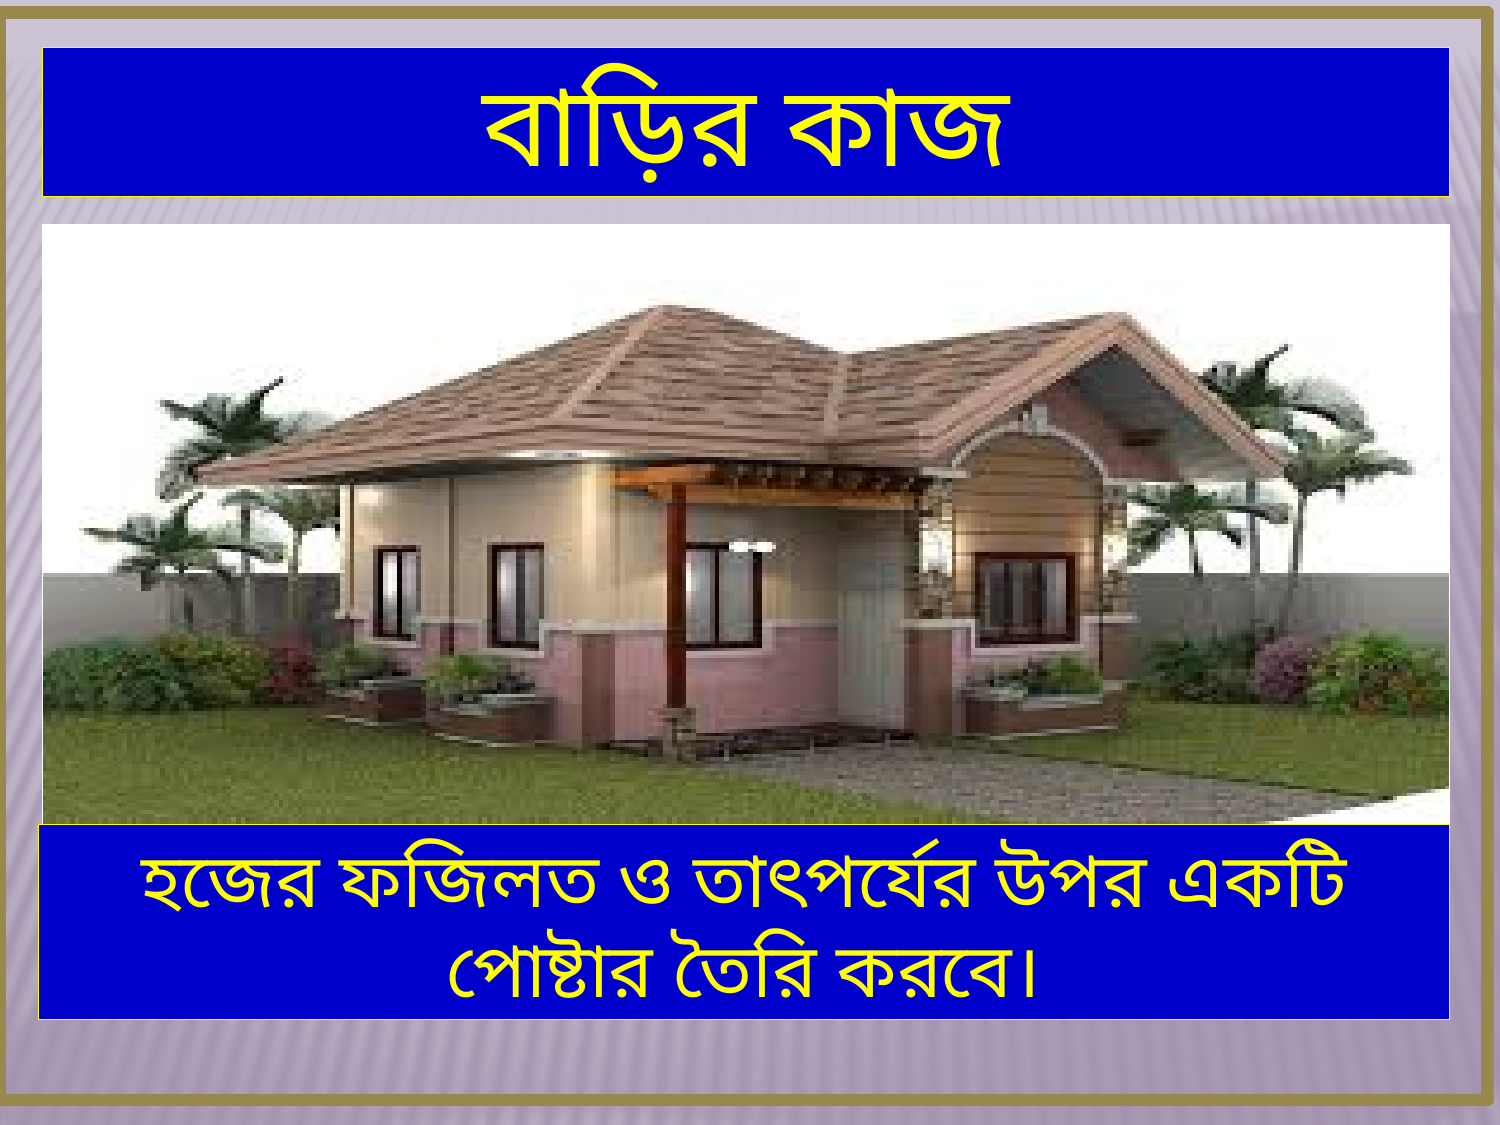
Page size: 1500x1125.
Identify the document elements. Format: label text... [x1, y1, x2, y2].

text_box বাড়ির কাজ [42, 47, 1450, 197]
text_box হজের ফজিলত ও তাৎপর্যের উপর একটি পোষ্টার তৈরি করবে। [38, 839, 1450, 1020]
picture [42, 224, 1451, 826]
